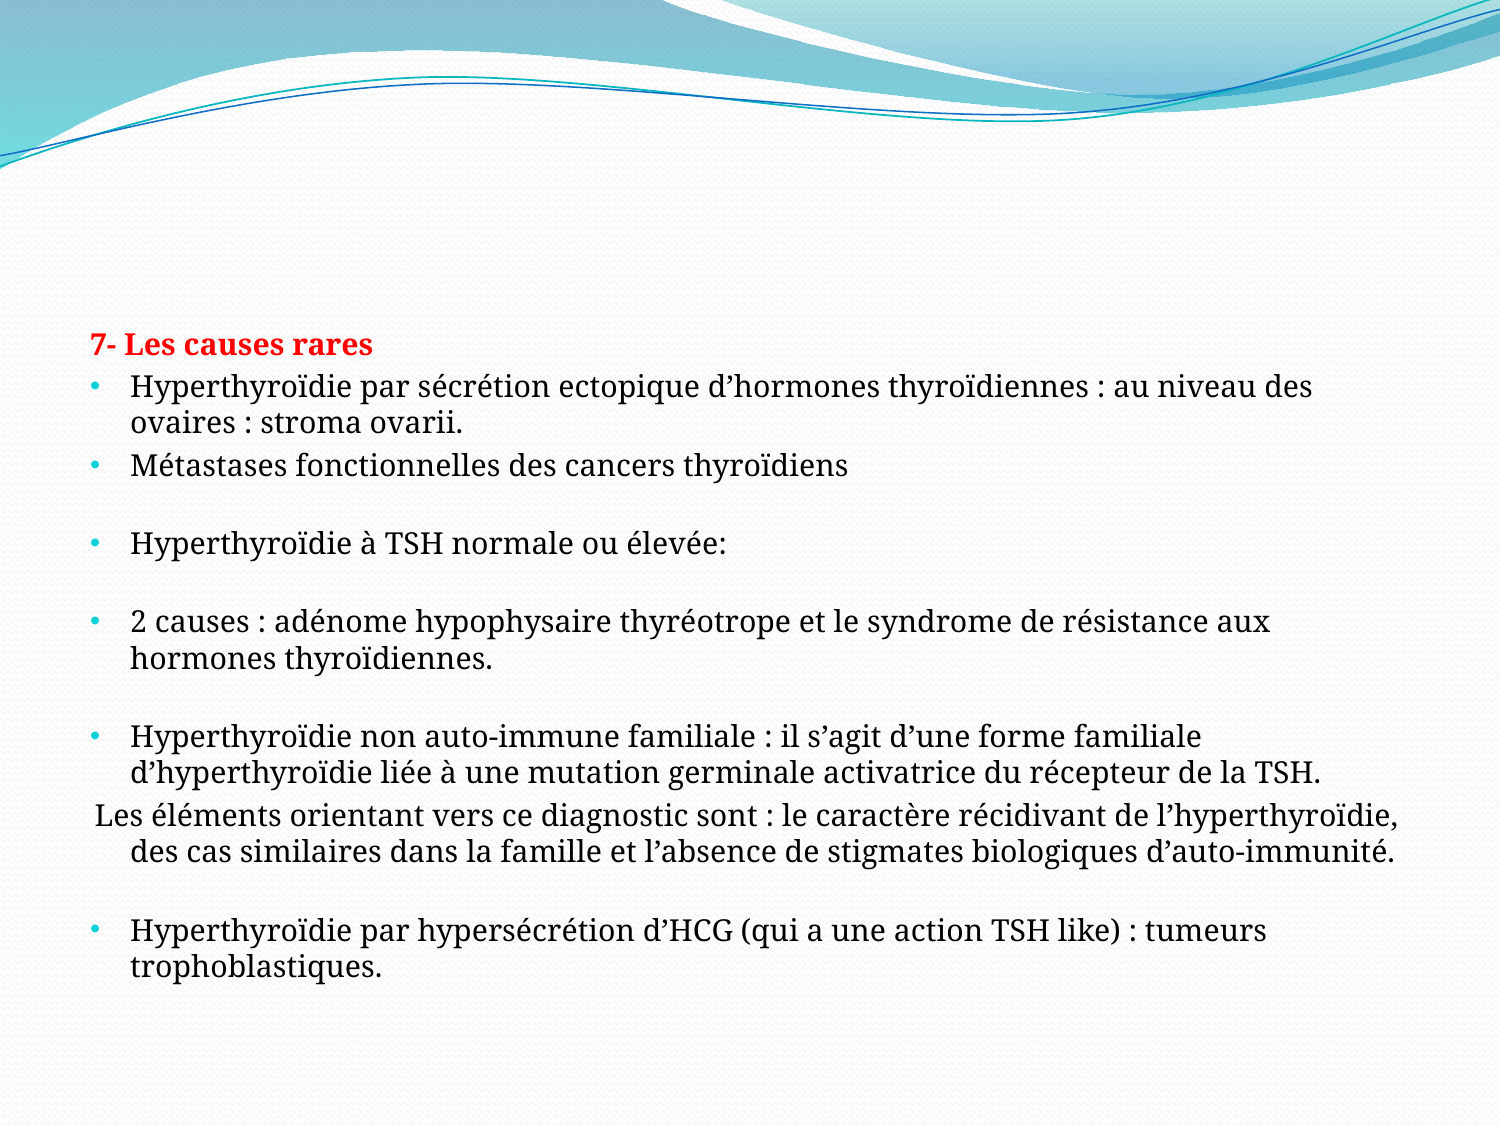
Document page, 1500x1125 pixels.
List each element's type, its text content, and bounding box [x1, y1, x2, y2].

list 7- Les causes rares Hyperthyroïdie par sécrétion ectopique d’hormones thyroïdiennes : au niveau des ovaires : stroma ovarii. Métastases fonctionnelles des cancers thyroïdiens Hyperthyroïdie à TSH normale ou élevée: 2 causes : adénome hypophysaire thyréotrope et le syndrome de résistance aux hormones thyroïdiennes. Hyperthyroïdie non auto-immune familiale : il s’agit d’une forme familiale d’hyperthyroïdie liée à une mutation germinale activatrice du récepteur de la TSH. Les éléments orientant vers ce diagnostic sont : le caractère récidivant de l’hyperthyroïdie, des cas similaires dans la famille et l’absence de stigmates biologiques d’auto-immunité. Hyperthyroïdie par hypersécrétion d’HCG (qui a une action TSH like) : tumeurs trophoblastiques. [75, 317, 1425, 1038]
